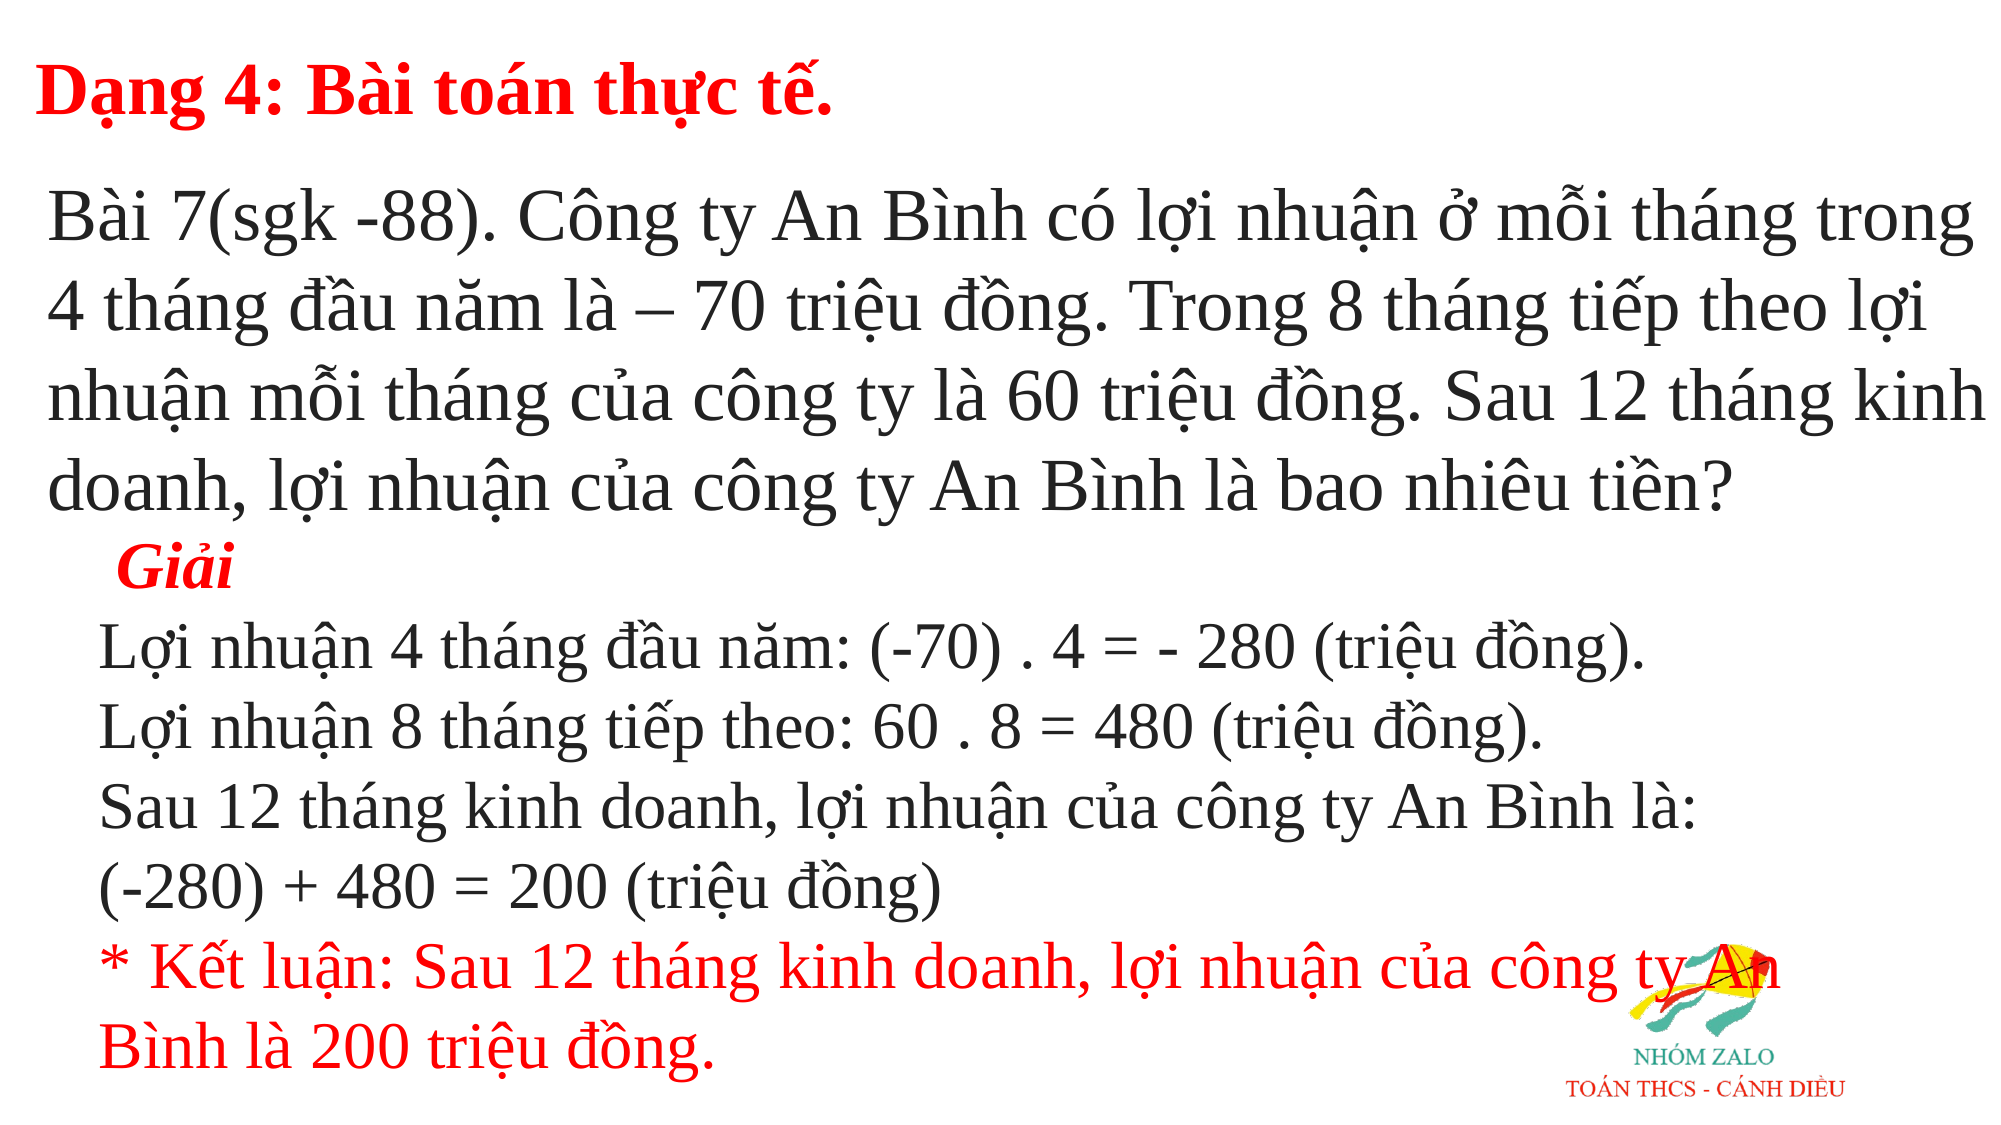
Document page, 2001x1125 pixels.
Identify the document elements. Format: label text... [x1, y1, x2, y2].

picture [1543, 892, 1887, 1125]
text_box Bài 7(sgk -88). Công ty An Bình có lợi nhuận ở mỗi tháng trong 4 tháng đầu năm là – 70 triệu đồng. Trong 8 tháng tiếp theo lợi nhuận mỗi tháng của công ty là 60 triệu đồng. Sau 12 tháng kinh doanh, lợi nhuận của công ty An Bình là bao nhiêu tiền? [32, 157, 2000, 533]
text_box Dạng 4: Bài toán thực tế. [20, 32, 2000, 137]
text_box Giải Lợi nhuận 4 tháng đầu năm: (-70) . 4 = - 280 (triệu đồng). Lợi nhuận 8 tháng tiếp theo: 60 . 8 = 480 (triệu đồng). Sau 12 tháng kinh doanh, lợi nhuận của công ty An Bình là: (-280) + 480 = 200 (triệu đồng) * Kết luận: Sau 12 tháng kinh doanh, lợi nhuận của công ty An Bình là 200 triệu đồng. [84, 514, 1855, 1089]
